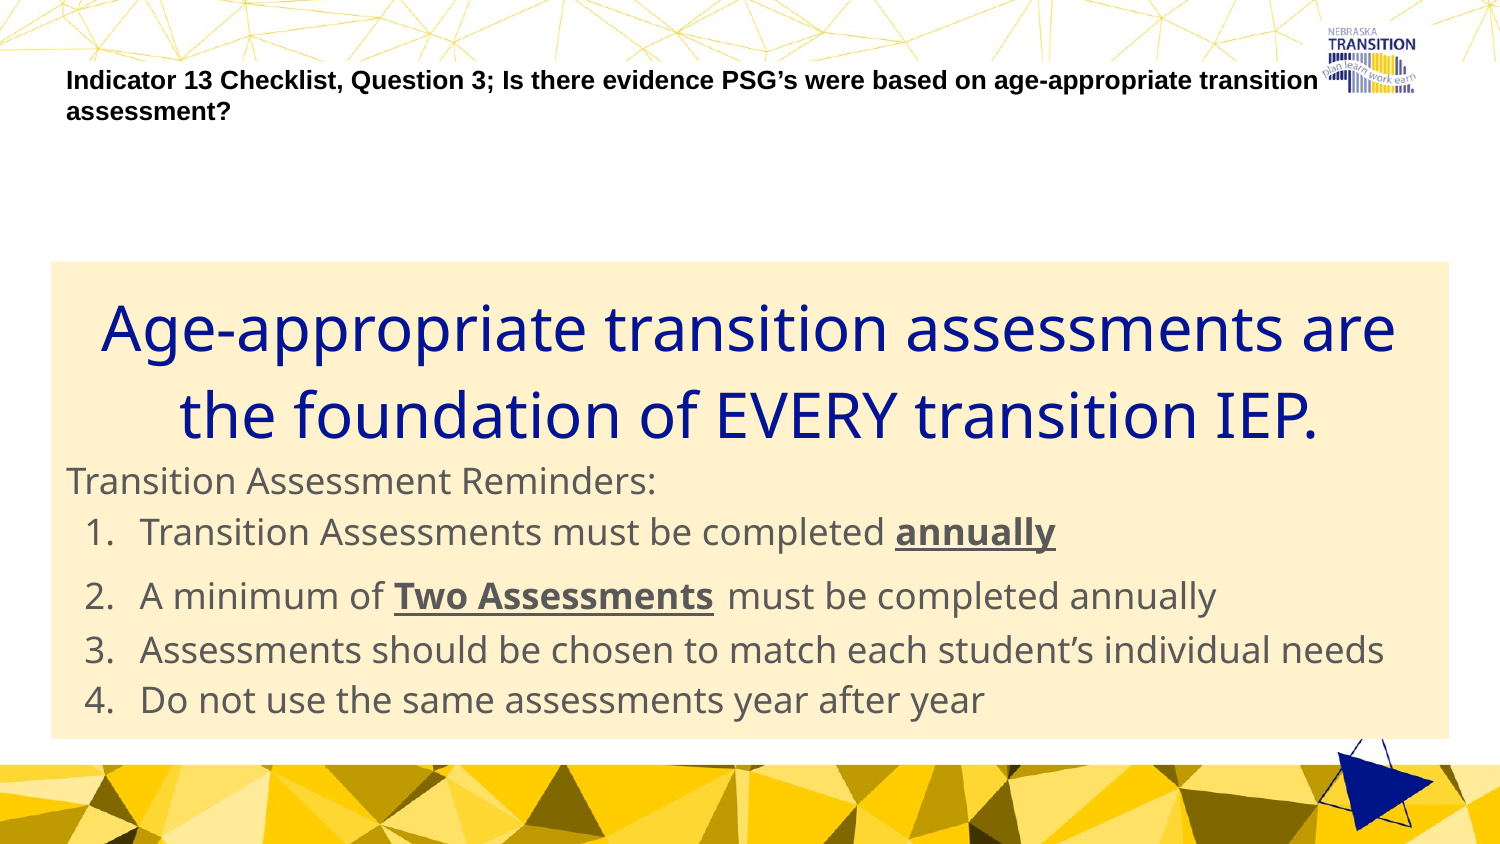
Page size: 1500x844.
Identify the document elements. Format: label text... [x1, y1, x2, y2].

list Age-appropriate transition assessments are the foundation of EVERY transition IEP. Transition Assessment Reminders: Transition Assessments must be completed annually A minimum of Two Assessments must be completed annually Assessments should be chosen to match each student’s individual needs Do not use the same assessments year after year [51, 261, 1449, 739]
title Indicator 13 Checklist, Question 3; Is there evidence PSG’s were based on age-appropriate transition assessment? [51, 48, 1449, 142]
picture [0, 0, 1500, 844]
